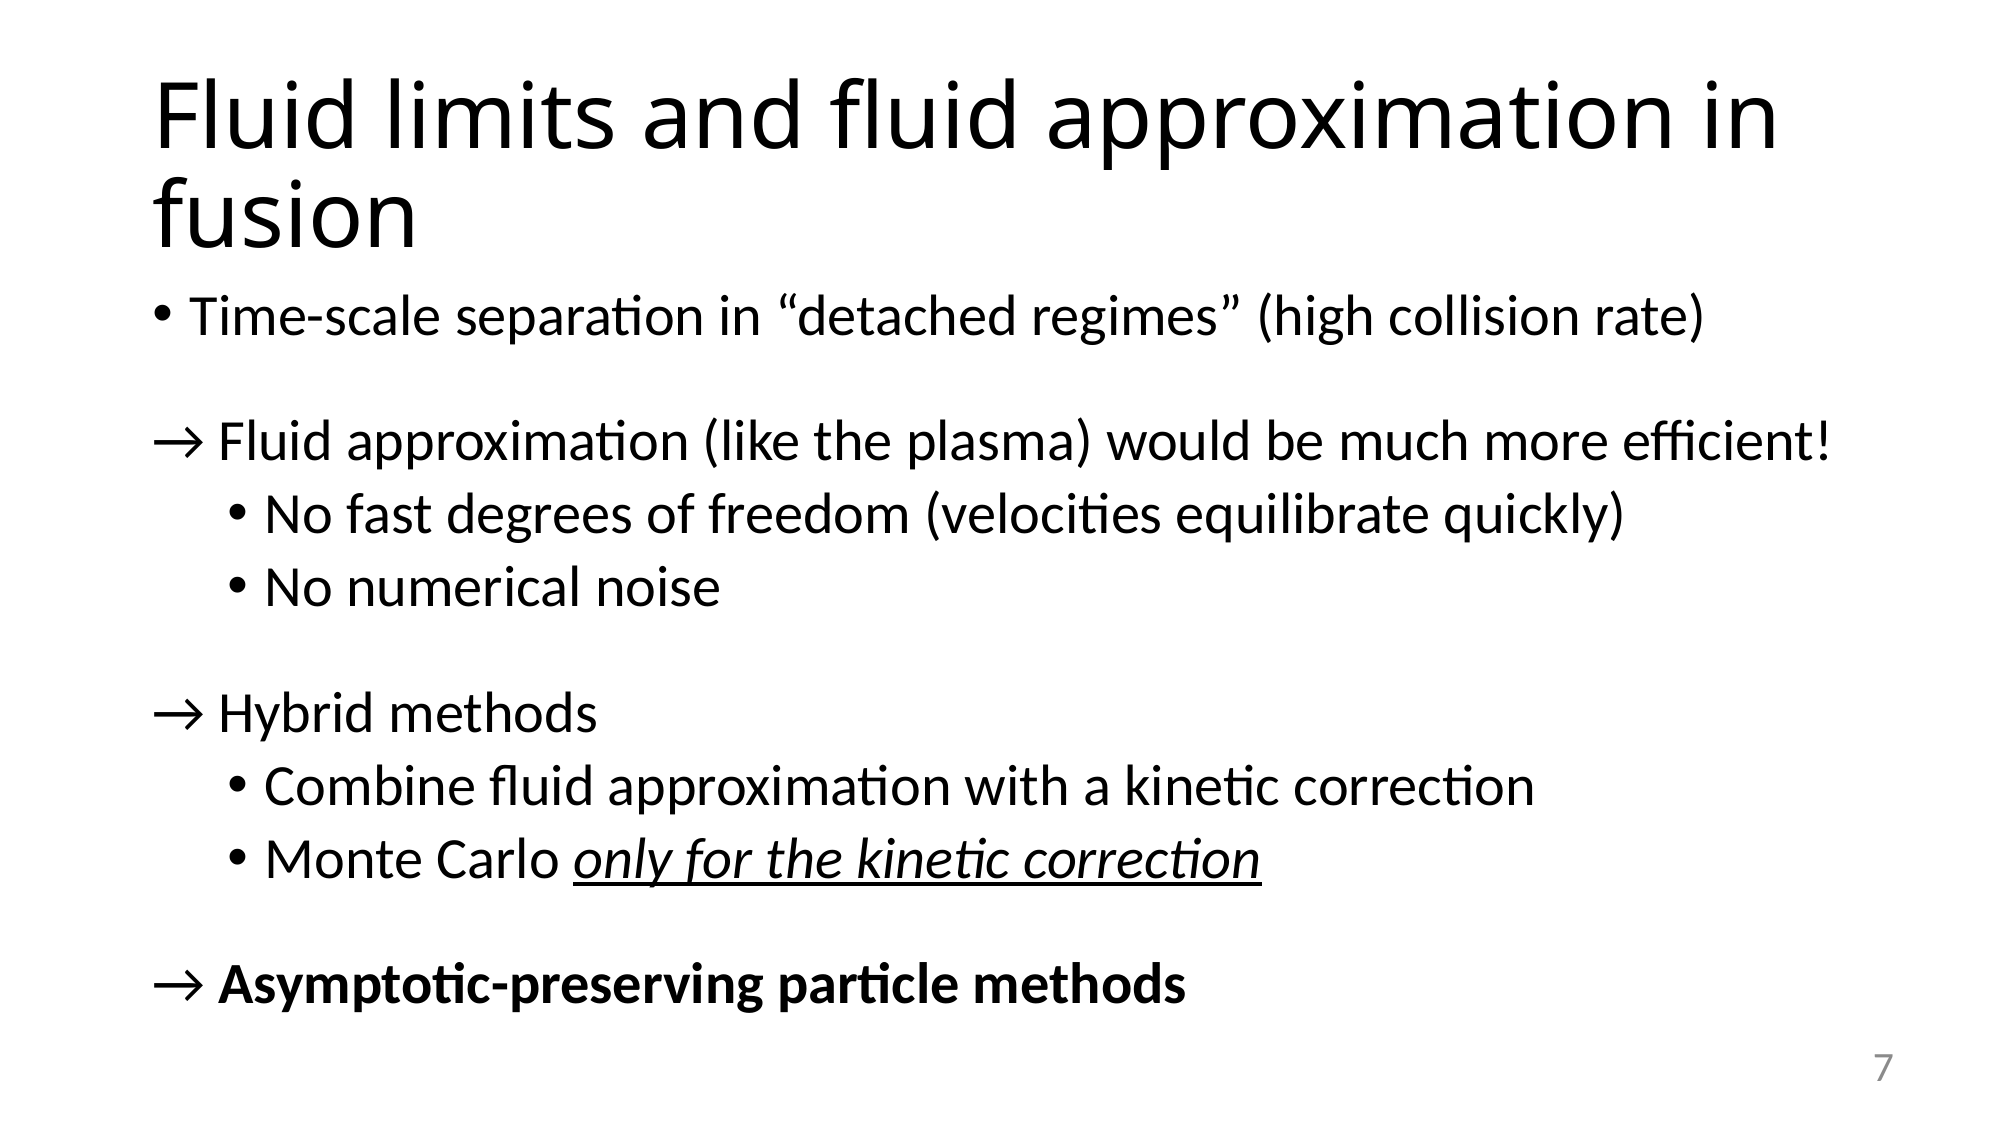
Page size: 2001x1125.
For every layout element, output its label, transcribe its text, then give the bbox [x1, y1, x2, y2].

title Fluid limits and fluid approximation in fusion [137, 59, 1863, 277]
list Time-scale separation in “detached regimes” (high collision rate) → Fluid approximation (like the plasma) would be much more efficient! No fast degrees of freedom (velocities equilibrate quickly) No numerical noise → Hybrid methods Combine fluid approximation with a kinetic correction Monte Carlo only for the kinetic correction → Asymptotic-preserving particle methods [137, 277, 1943, 1080]
slide_number 7 [1459, 1035, 1910, 1096]
